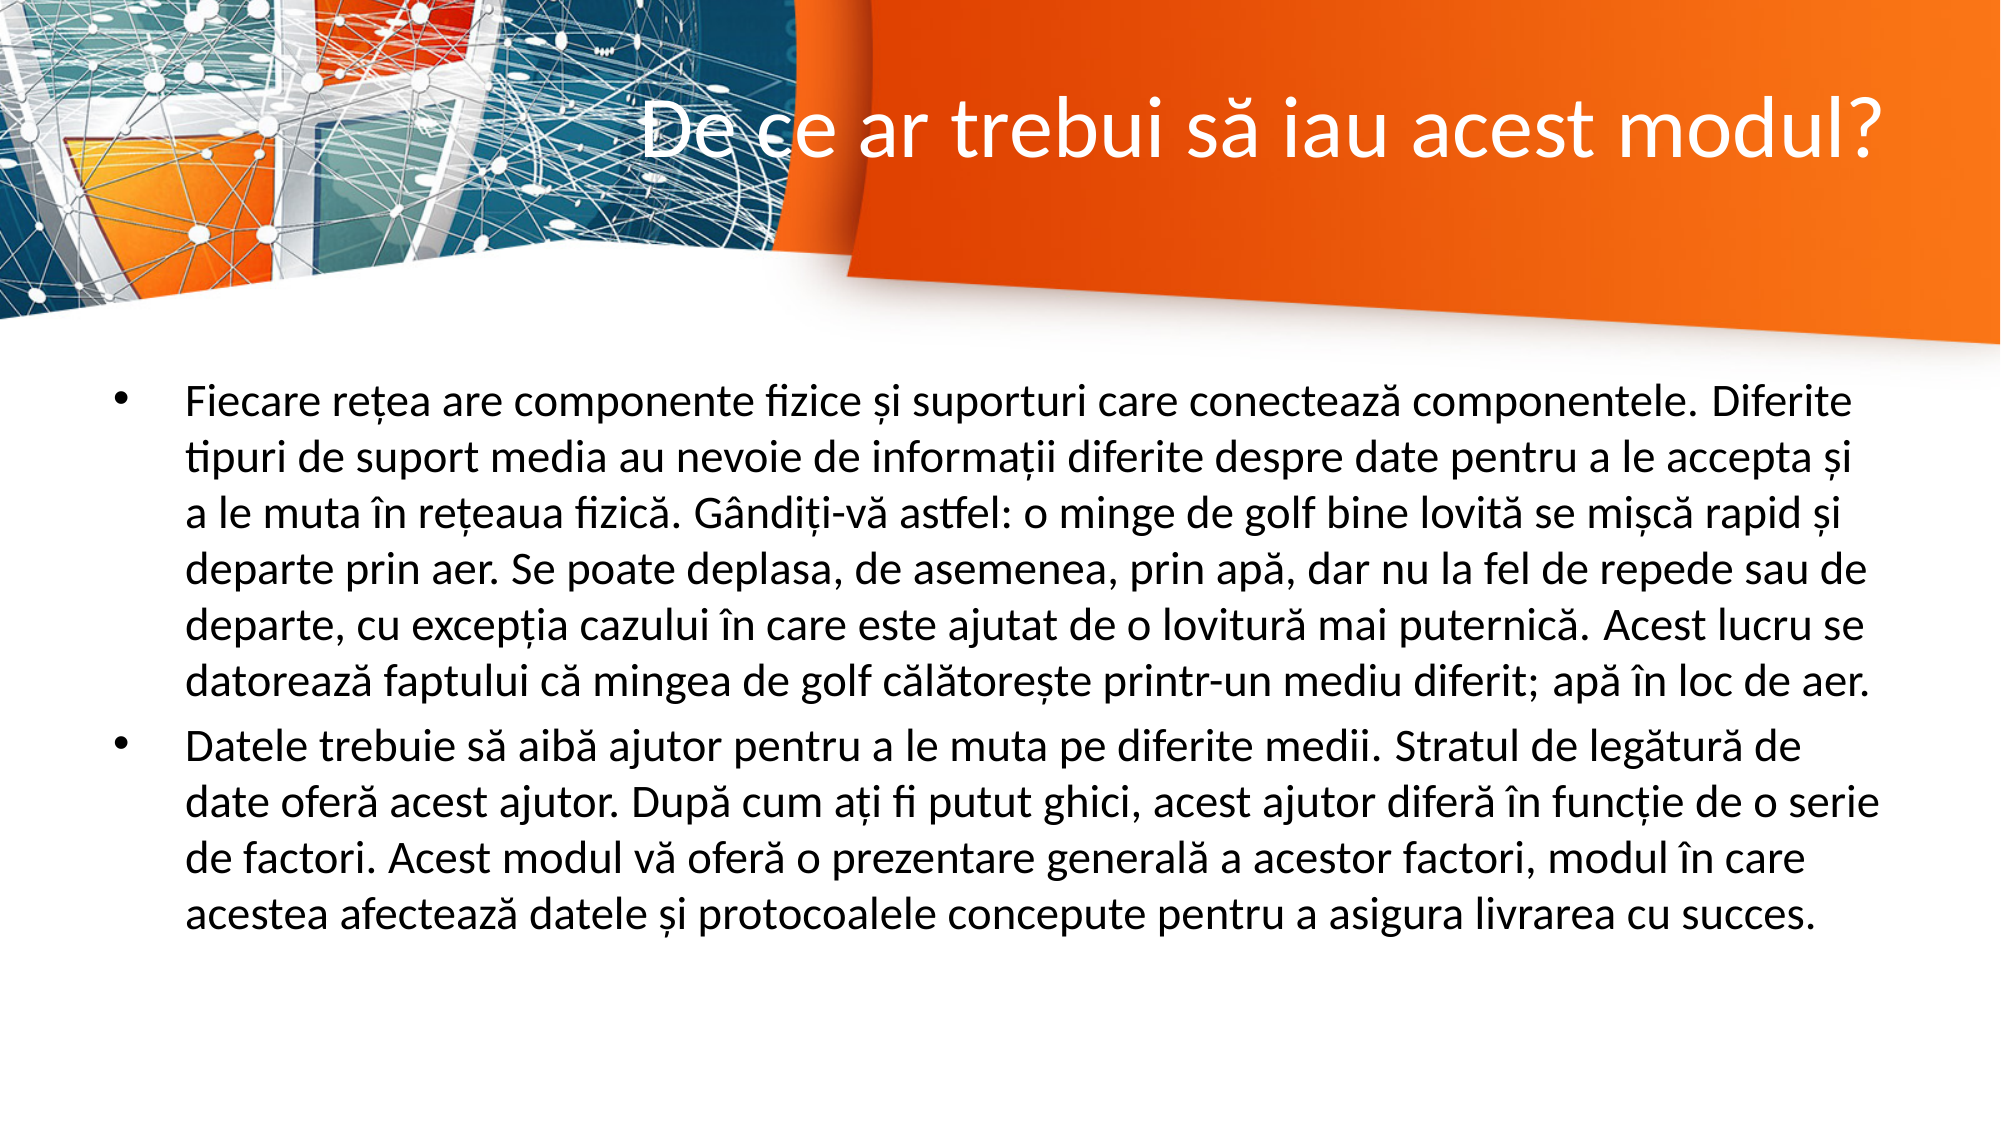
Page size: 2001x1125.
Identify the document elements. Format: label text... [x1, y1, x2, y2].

list Fiecare rețea are componente fizice și suporturi care conectează componentele. Diferite tipuri de suport media au nevoie de informații diferite despre date pentru a le accepta și a le muta în rețeaua fizică. Gândiți-vă astfel: o minge de golf bine lovită se mișcă rapid și departe prin aer. Se poate deplasa, de asemenea, prin apă, dar nu la fel de repede sau de departe, cu excepția cazului în care este ajutat de o lovitură mai puternică. Acest lucru se datorează faptului că mingea de golf călătorește printr-un mediu diferit; apă în loc de aer. Datele trebuie să aibă ajutor pentru a le muta pe diferite medii. Stratul de legătură de date oferă acest ajutor. După cum ați fi putut ghici, acest ajutor diferă în funcție de o serie de factori. Acest modul vă oferă o prezentare generală a acestor factori, modul în care acestea afectează datele și protocoalele concepute pentru a asigura livrarea cu succes. [98, 362, 1902, 1064]
picture [0, 247, 5, 258]
title De ce ar trebui să iau acest modul? [99, 61, 1904, 290]
picture [0, 0, 2001, 1125]
